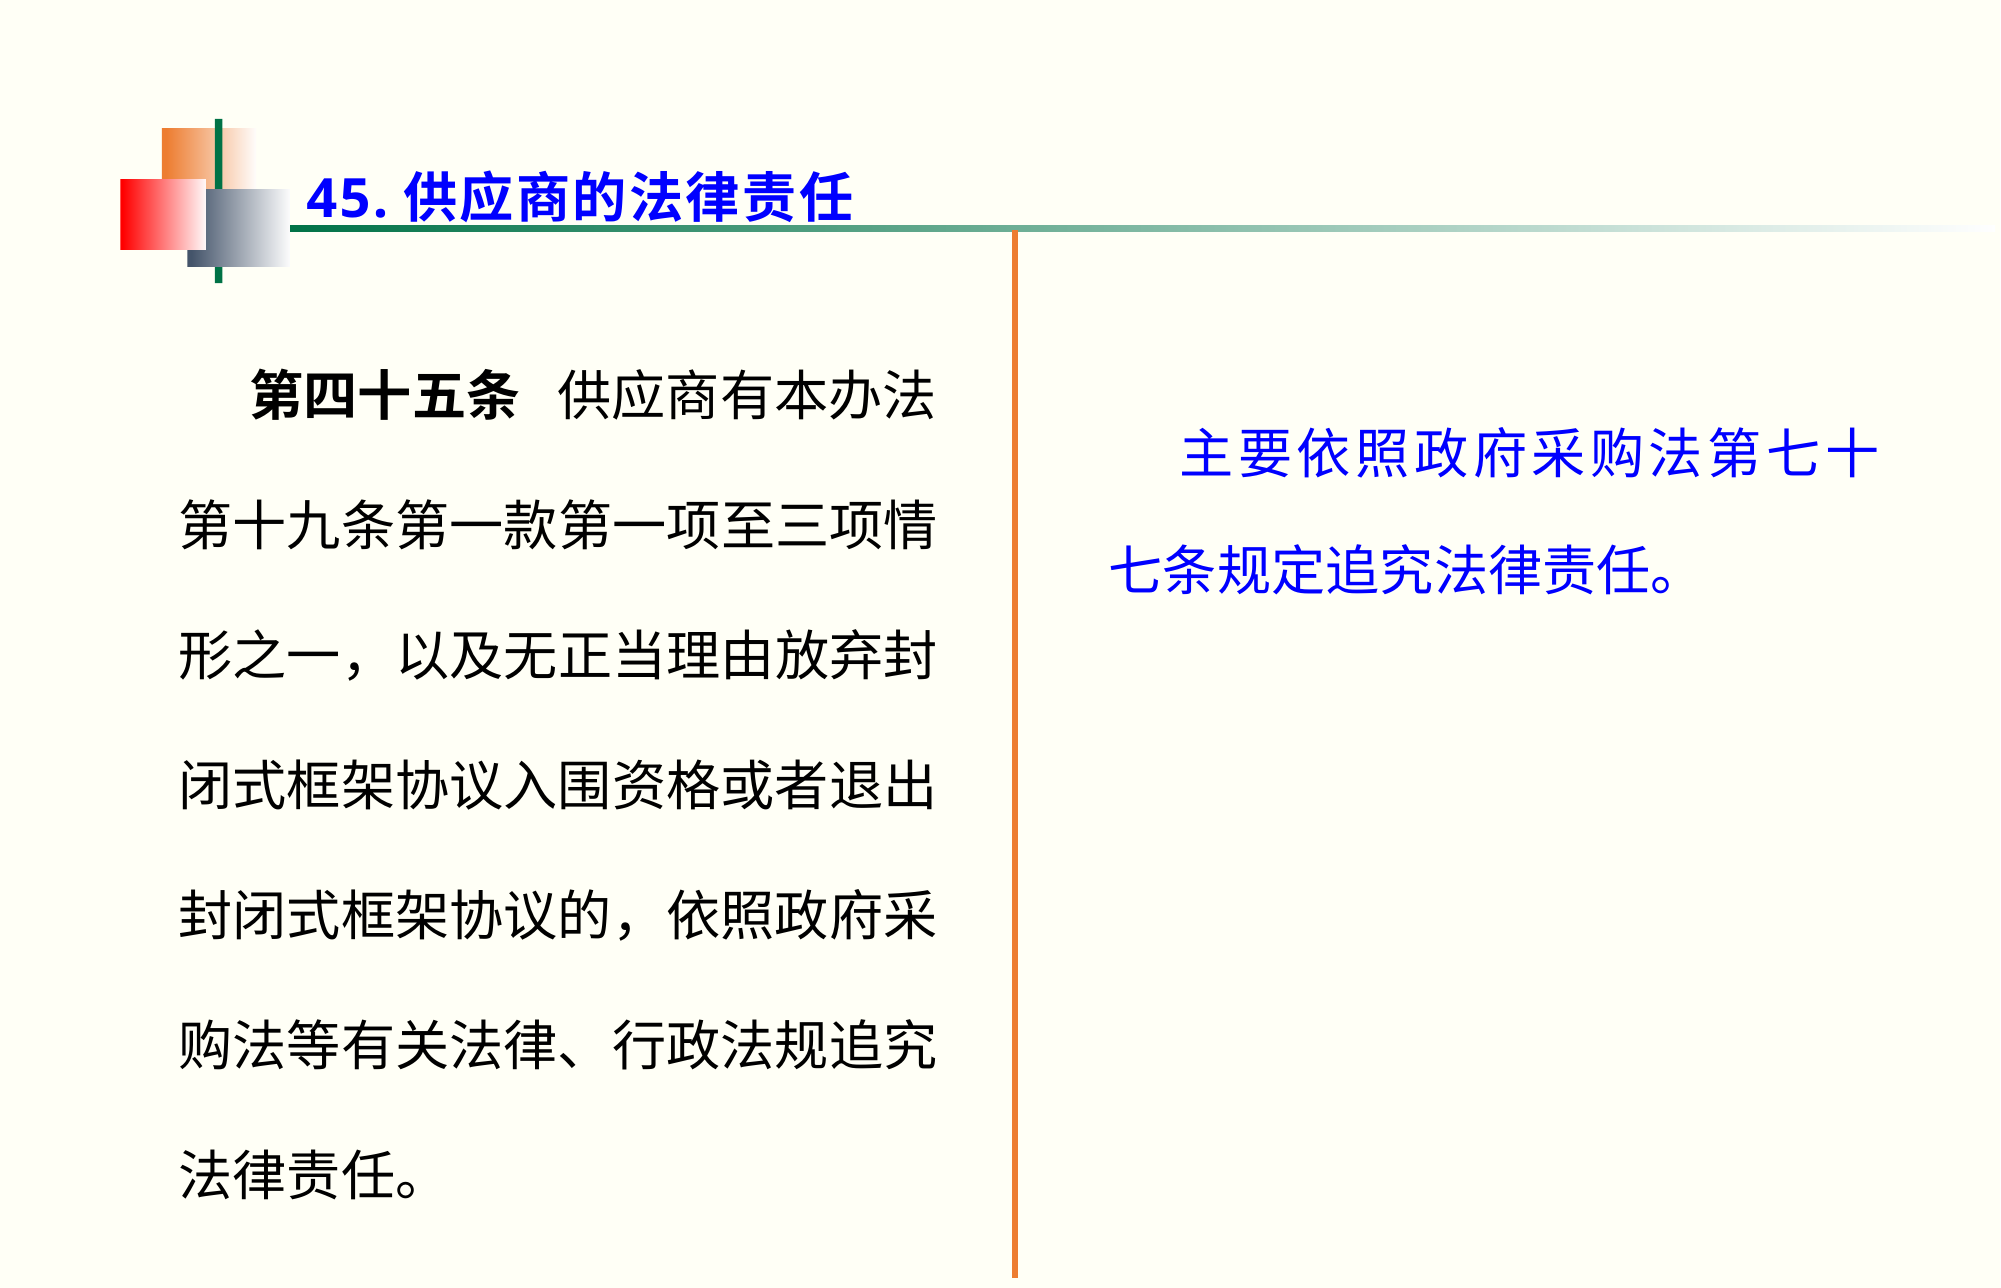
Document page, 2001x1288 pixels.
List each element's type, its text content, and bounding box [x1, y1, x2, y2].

list 45.供应商的法律责任 [291, 145, 1584, 254]
list 第四十五条 供应商有本办法第十九条第一款第一项至三项情形之一，以及无正当理由放弃封闭式框架协议入围资格或者退出封闭式框架协议的，依照政府采购法等有关法律、行政法规追究法律责任。 [163, 289, 989, 1235]
list 主要依照政府采购法第七十七条规定追究法律责任。 [1094, 360, 1895, 1288]
